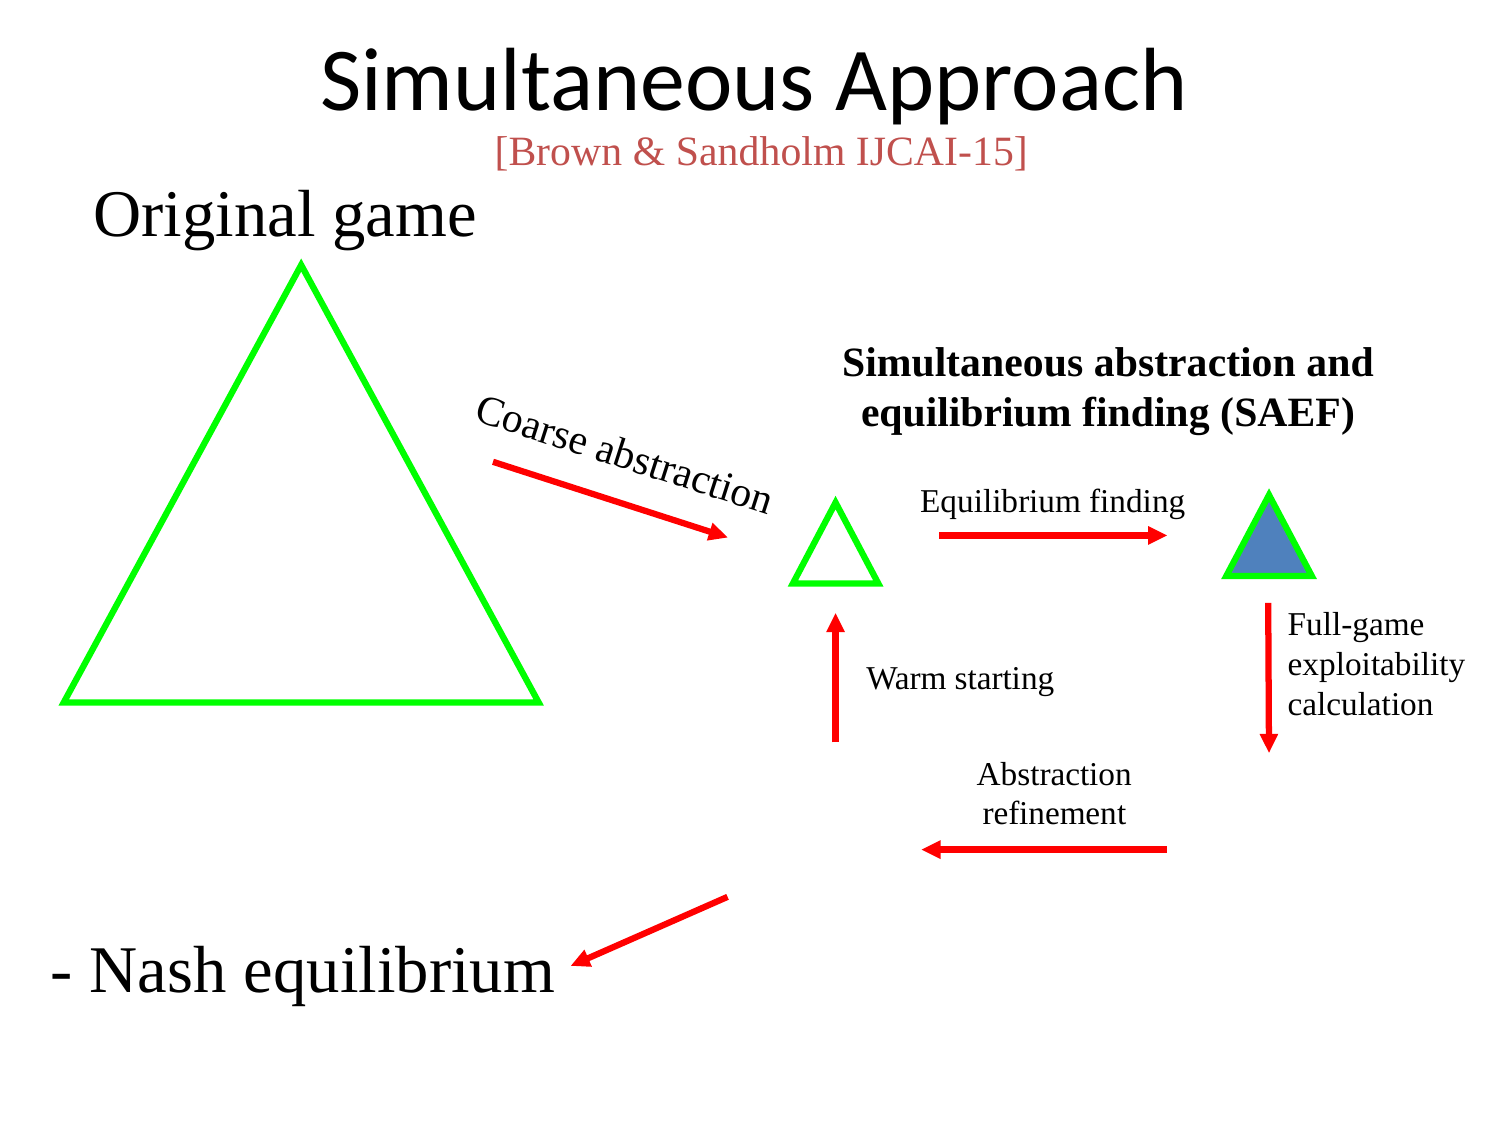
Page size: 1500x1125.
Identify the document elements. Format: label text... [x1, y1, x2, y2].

text_box Equilibrium finding [905, 471, 1201, 527]
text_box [589, 896, 728, 967]
text_box [1226, 495, 1312, 576]
text_box Abstraction refinement [961, 744, 1147, 839]
text_box Warm starting [851, 648, 1070, 704]
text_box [492, 461, 728, 538]
text_box [63, 265, 539, 703]
text_box Simultaneous abstraction and equilibrium finding (SAEF) [827, 327, 1390, 443]
text_box Full-game exploitability calculation [1272, 595, 1481, 730]
text_box Original game [78, 162, 493, 257]
title Simultaneous Approach [38, 12, 1471, 136]
text_box Coarse abstraction [454, 369, 798, 535]
text_box [792, 502, 879, 584]
text_box [Brown & Sandholm IJCAI-15] [479, 116, 1044, 182]
